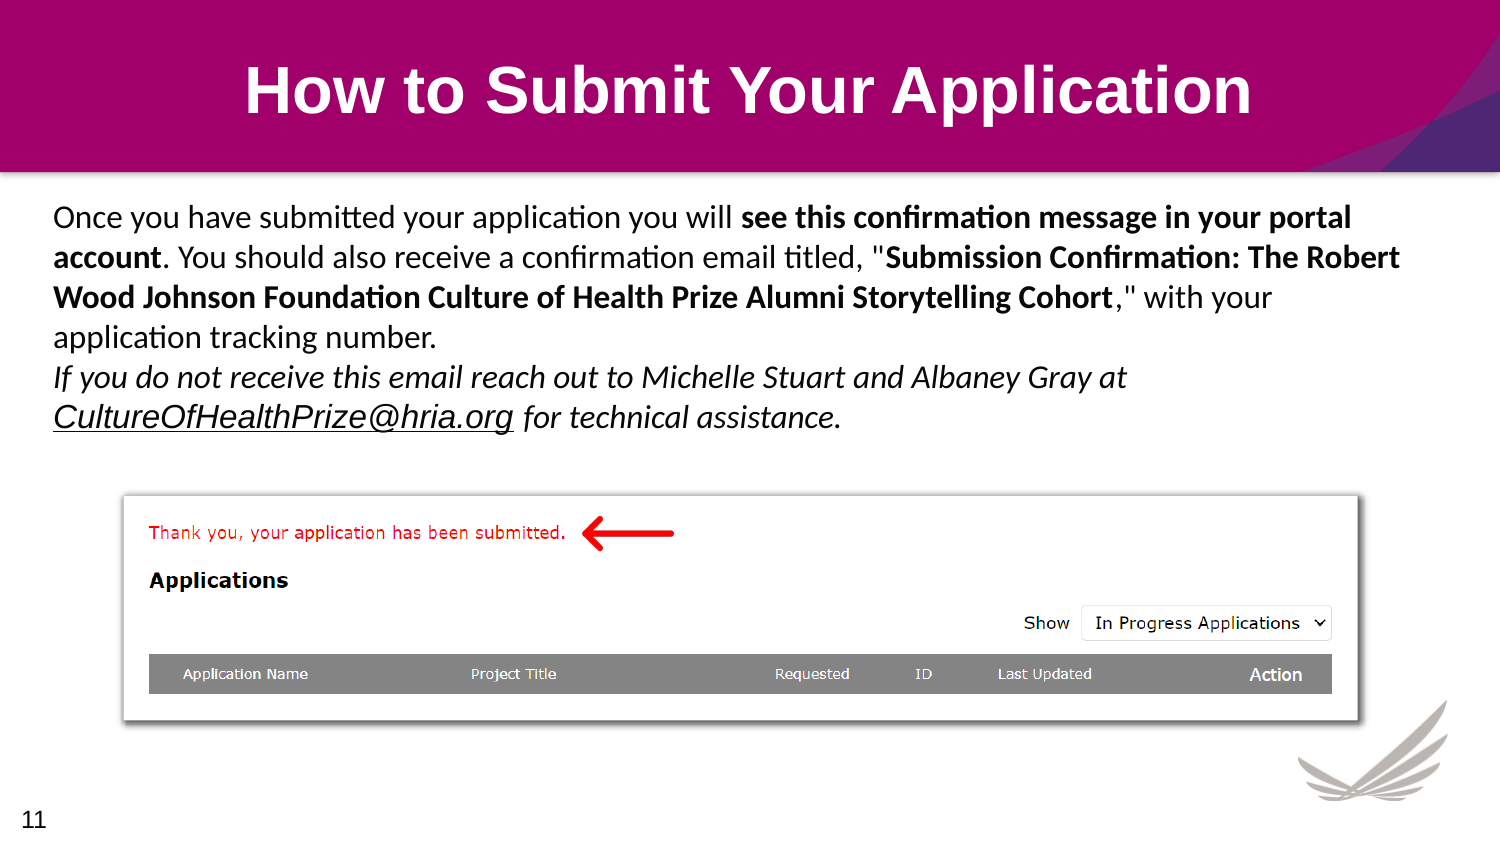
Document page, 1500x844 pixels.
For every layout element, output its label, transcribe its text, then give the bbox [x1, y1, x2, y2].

text_box Once you have submitted your application you will see this confirmation message in your portal account. You should also receive a confirmation email titled, "Submission Confirmation: The Robert Wood Johnson Foundation Culture of Health Prize Alumni Storytelling Cohort," with your application tracking number. If you do not receive this email reach out to Michelle Stuart and Albaney Gray at CultureOfHealthPrize@hria.org for technical assistance. [38, 188, 1442, 443]
title How to Submit Your Application [74, 12, 1425, 171]
picture [578, 484, 678, 583]
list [98, 484, 1403, 743]
picture [1298, 700, 1448, 801]
slide_number 11 [20, 802, 55, 844]
